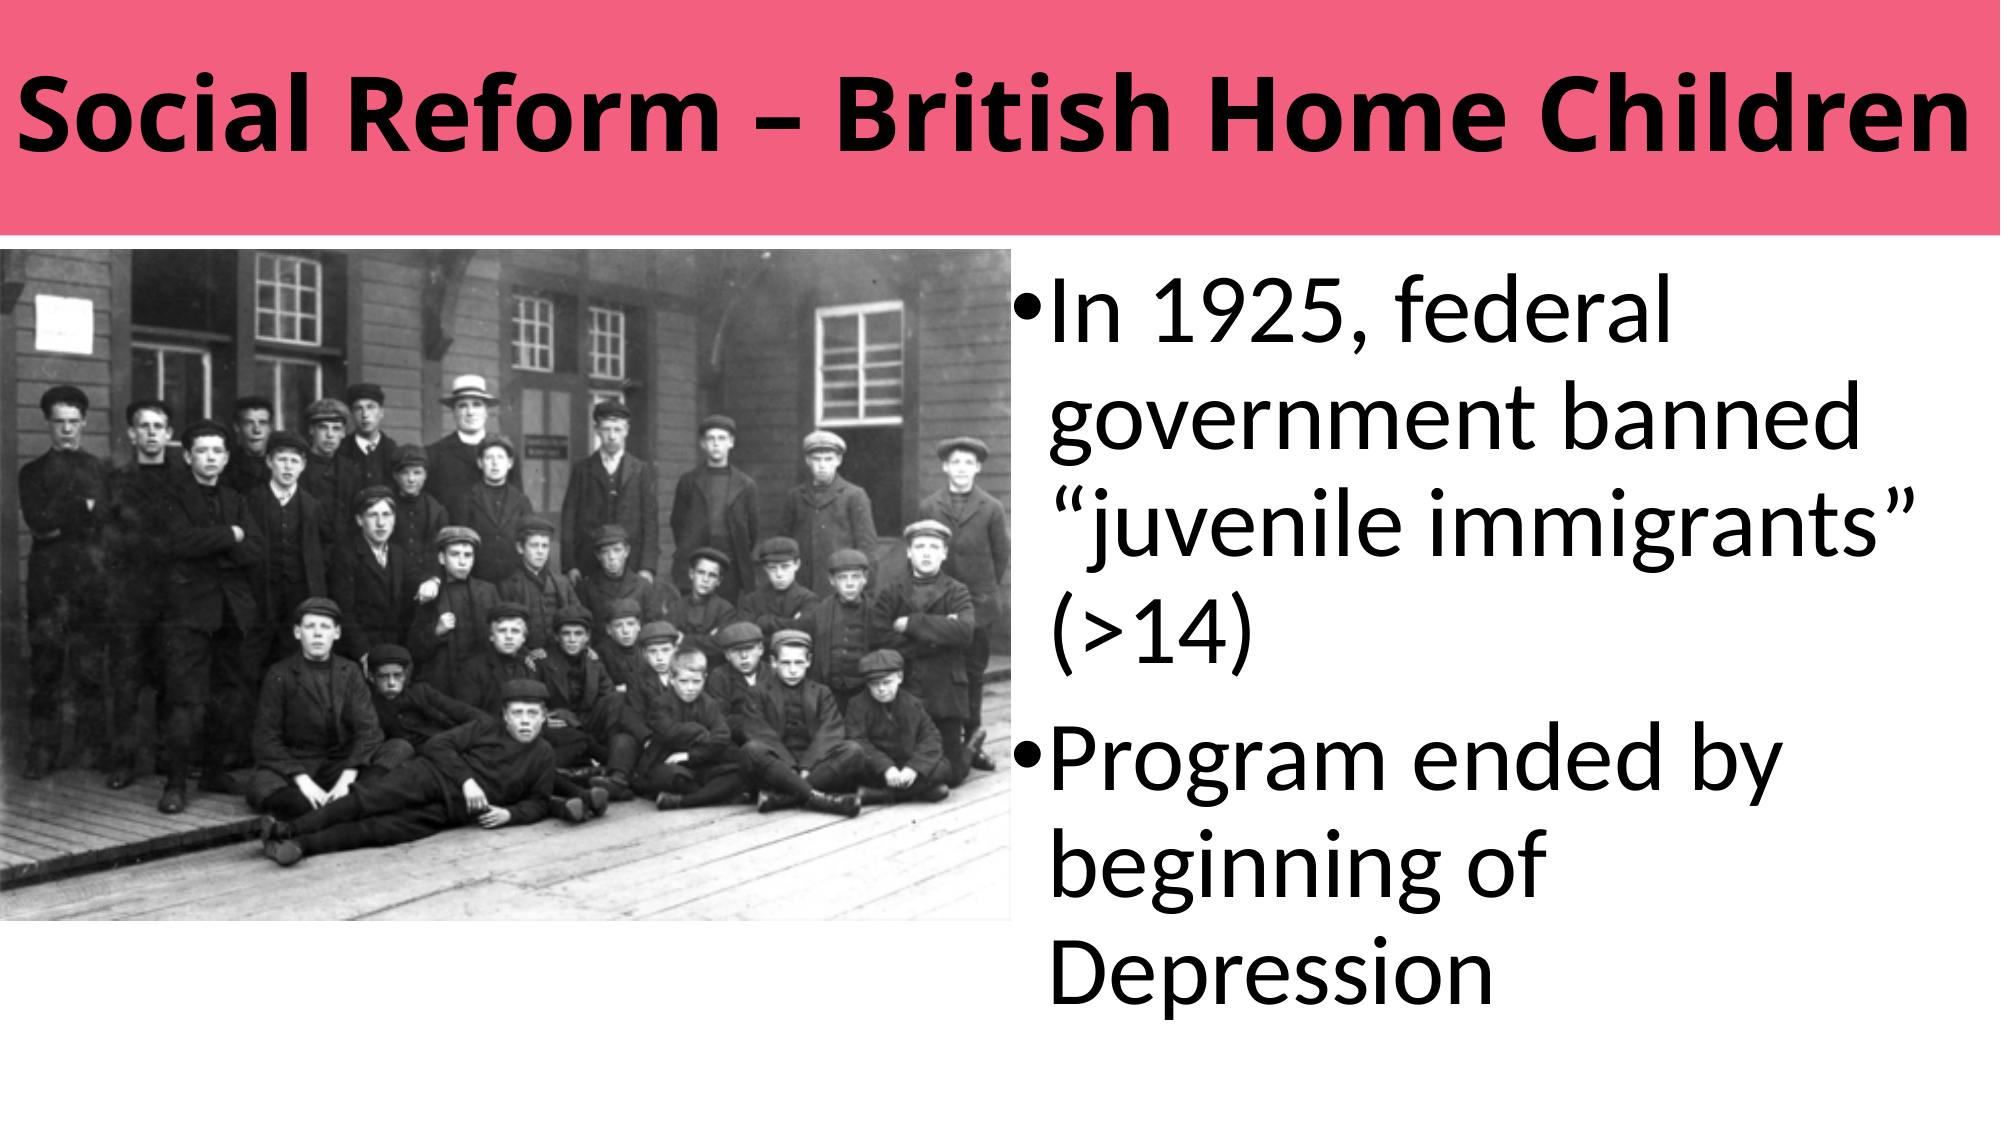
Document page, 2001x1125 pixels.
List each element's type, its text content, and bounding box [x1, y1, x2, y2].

list In 1925, federal government banned “juvenile immigrants” (>14) Program ended by beginning of Depression [995, 249, 1959, 1036]
title Social Reform – British Home Children [0, 0, 2000, 236]
picture [0, 249, 1011, 921]
